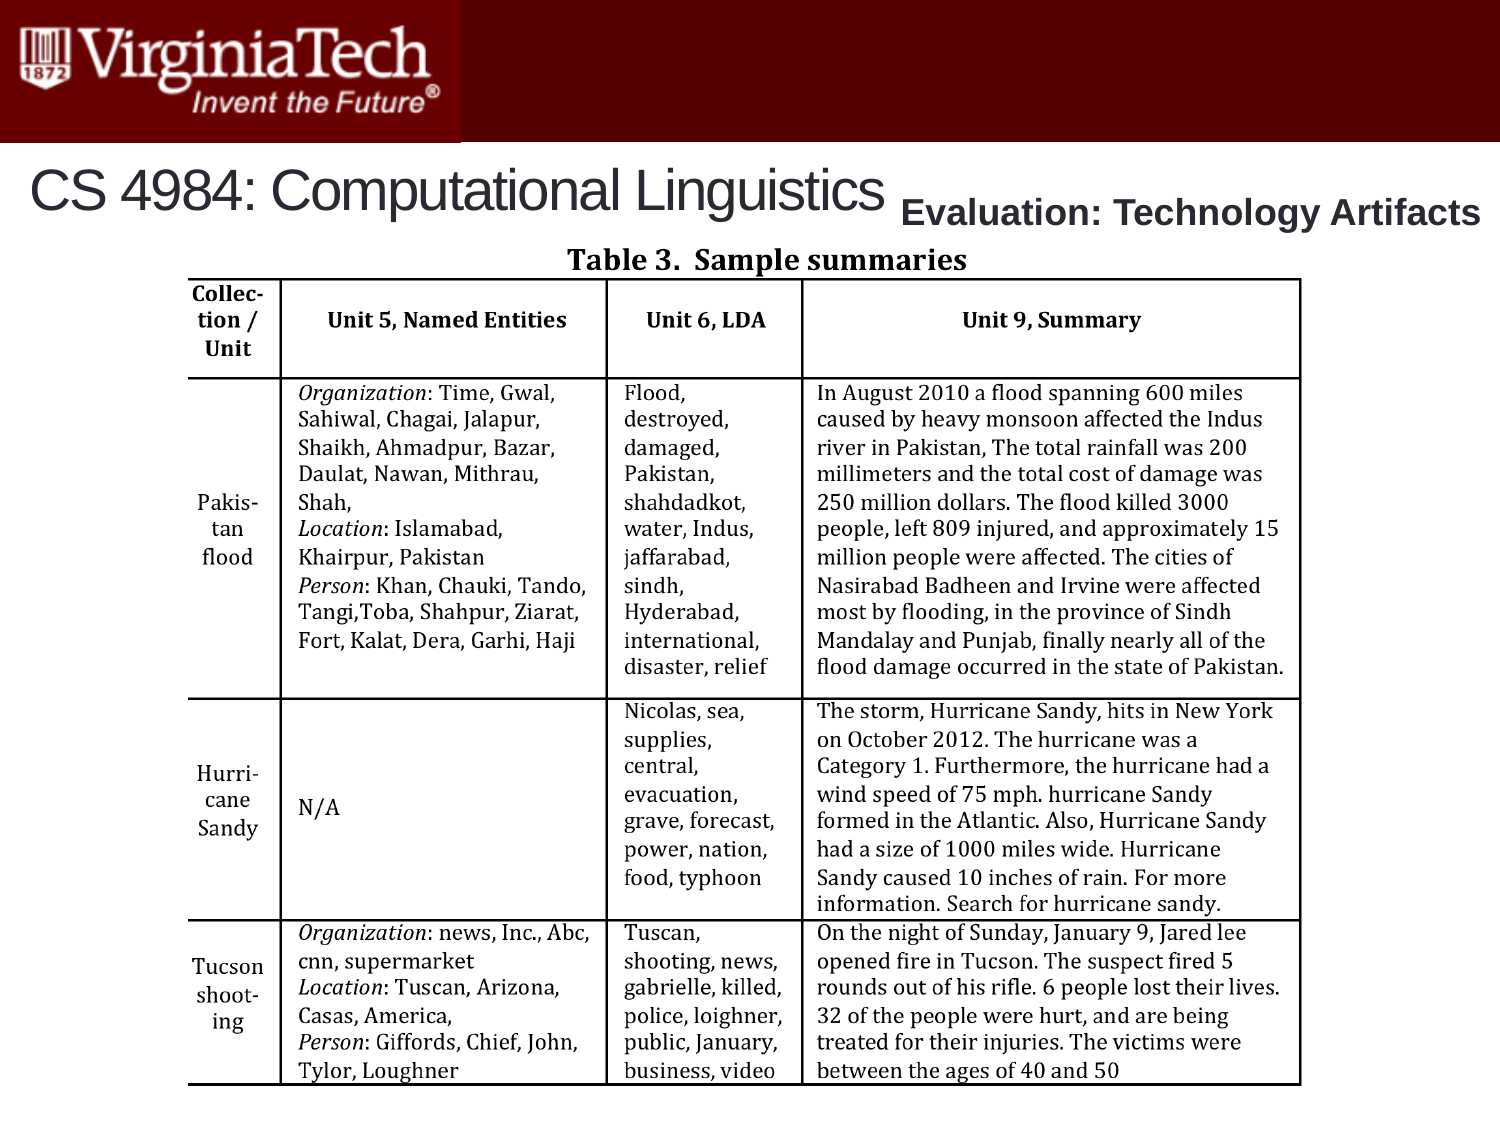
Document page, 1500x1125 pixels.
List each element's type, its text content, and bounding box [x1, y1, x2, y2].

text_box Evaluation: Technology Artifacts [885, 180, 1497, 241]
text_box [188, 240, 1343, 1122]
picture [0, 0, 461, 144]
title CS 4984: Computational Linguistics [14, 105, 1365, 268]
